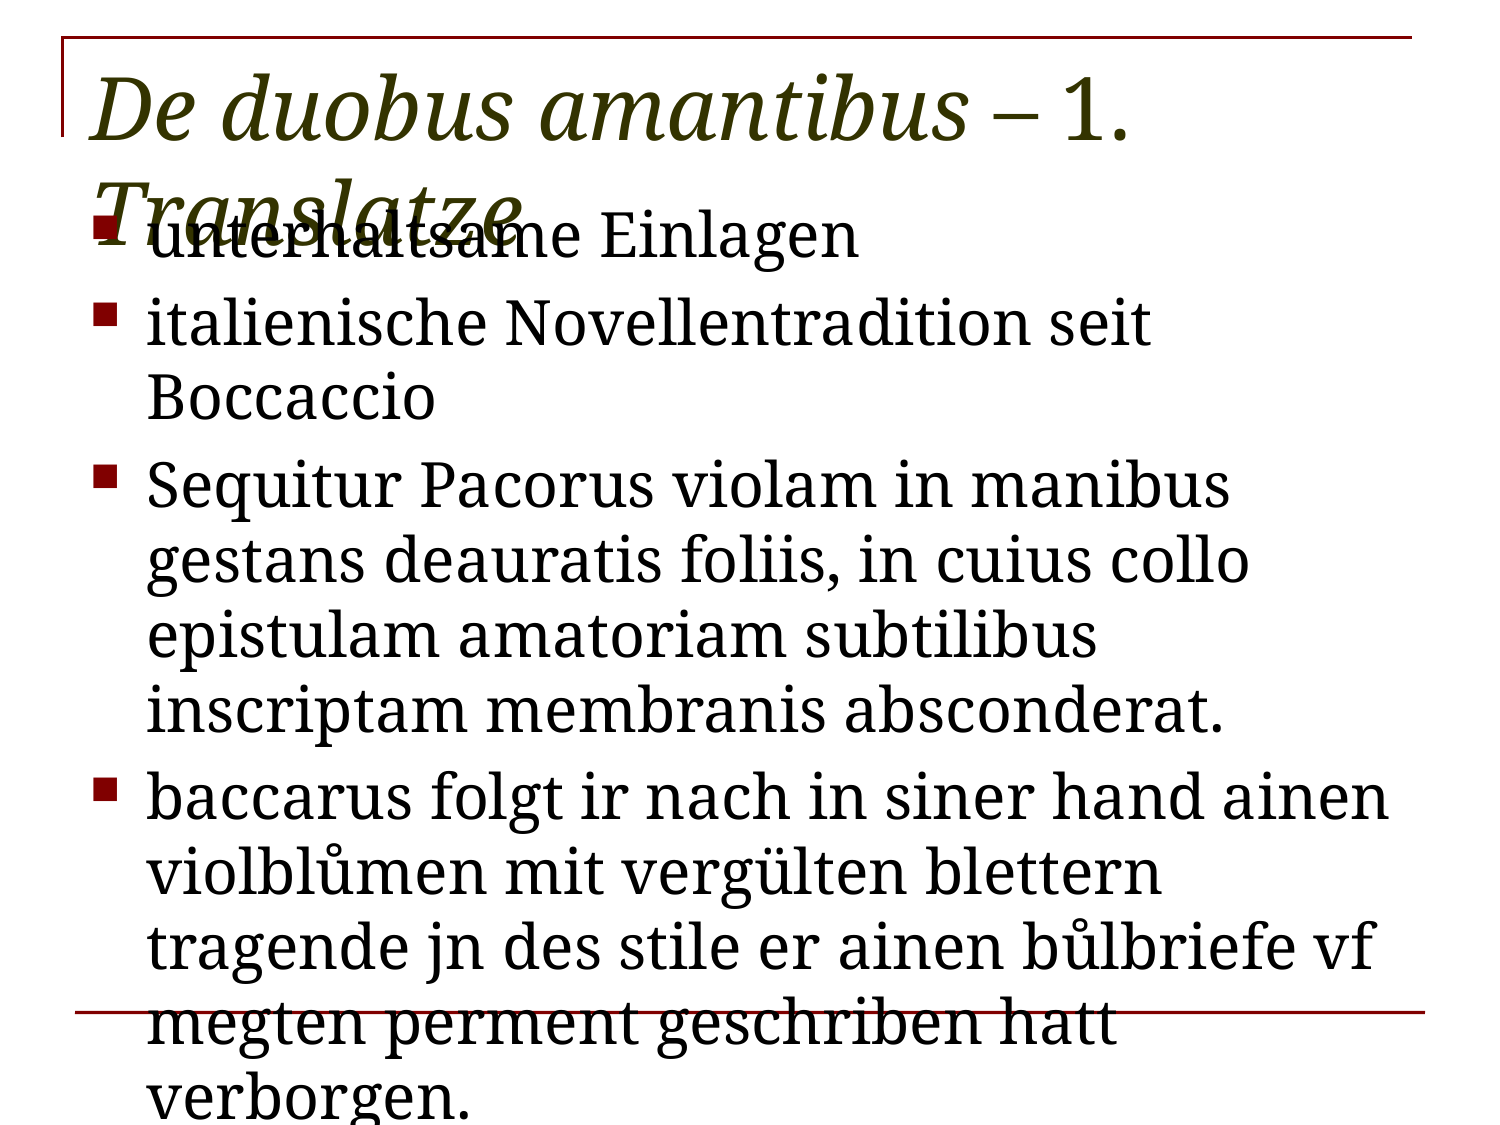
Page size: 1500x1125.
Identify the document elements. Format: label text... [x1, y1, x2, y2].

list unterhaltsame Einlagen italienische Novellentradition seit Boccaccio Sequitur Pacorus violam in manibus gestans deauratis foliis, in cuius collo epistulam amatoriam subtilibus inscriptam membranis absconderat. baccarus folgt ir nach in siner hand ainen violblůmen mit vergülten blettern tragende jn des stile er ainen bůlbriefe vf megten perment geschriben hatt verborgen. [74, 187, 1426, 1006]
title De duobus amantibus – 1. Translatze [74, 45, 1426, 187]
